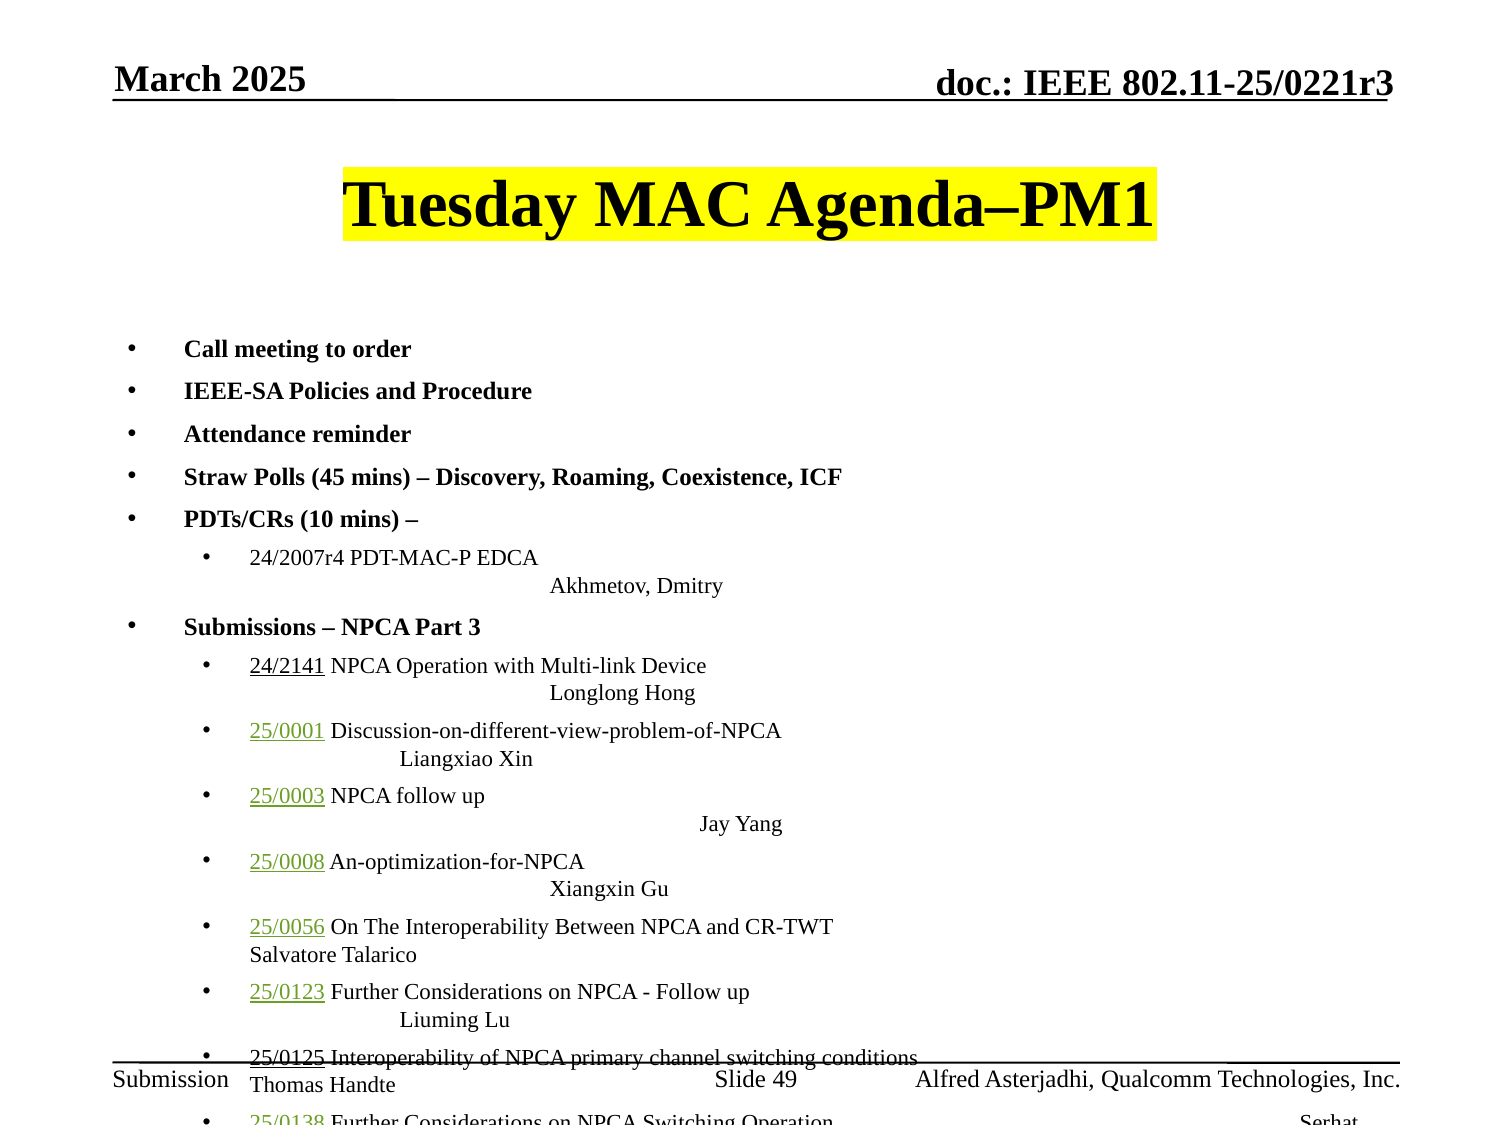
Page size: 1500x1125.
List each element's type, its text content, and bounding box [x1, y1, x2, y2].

list Call meeting to order IEEE-SA Policies and Procedure Attendance reminder Straw Polls (45 mins) – Discovery, Roaming, Coexistence, ICF PDTs/CRs (10 mins) – 24/2007r4 PDT-MAC-P EDCA Akhmetov, Dmitry Submissions – NPCA Part 3 24/2141 NPCA Operation with Multi-link Device Longlong Hong 25/0001 Discussion-on-different-view-problem-of-NPCA Liangxiao Xin 25/0003 NPCA follow up Jay Yang 25/0008 An-optimization-for-NPCA Xiangxin Gu 25/0056 On The Interoperability Between NPCA and CR-TWT Salvatore Talarico 25/0123 Further Considerations on NPCA - Follow up Liuming Lu 25/0125 Interoperability of NPCA primary channel switching conditions Thomas Handte 25/0138 Further Considerations on NPCA Switching Operation Serhat Erkucuk AoB: Recess [112, 324, 1388, 1000]
footer Alfred Asterjadhi, Qualcomm Technologies, Inc. [878, 1061, 1402, 1093]
slide_number Slide 49 [712, 1061, 800, 1123]
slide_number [114, 54, 423, 100]
title Tuesday MAC Agenda–PM1 [112, 112, 1388, 288]
